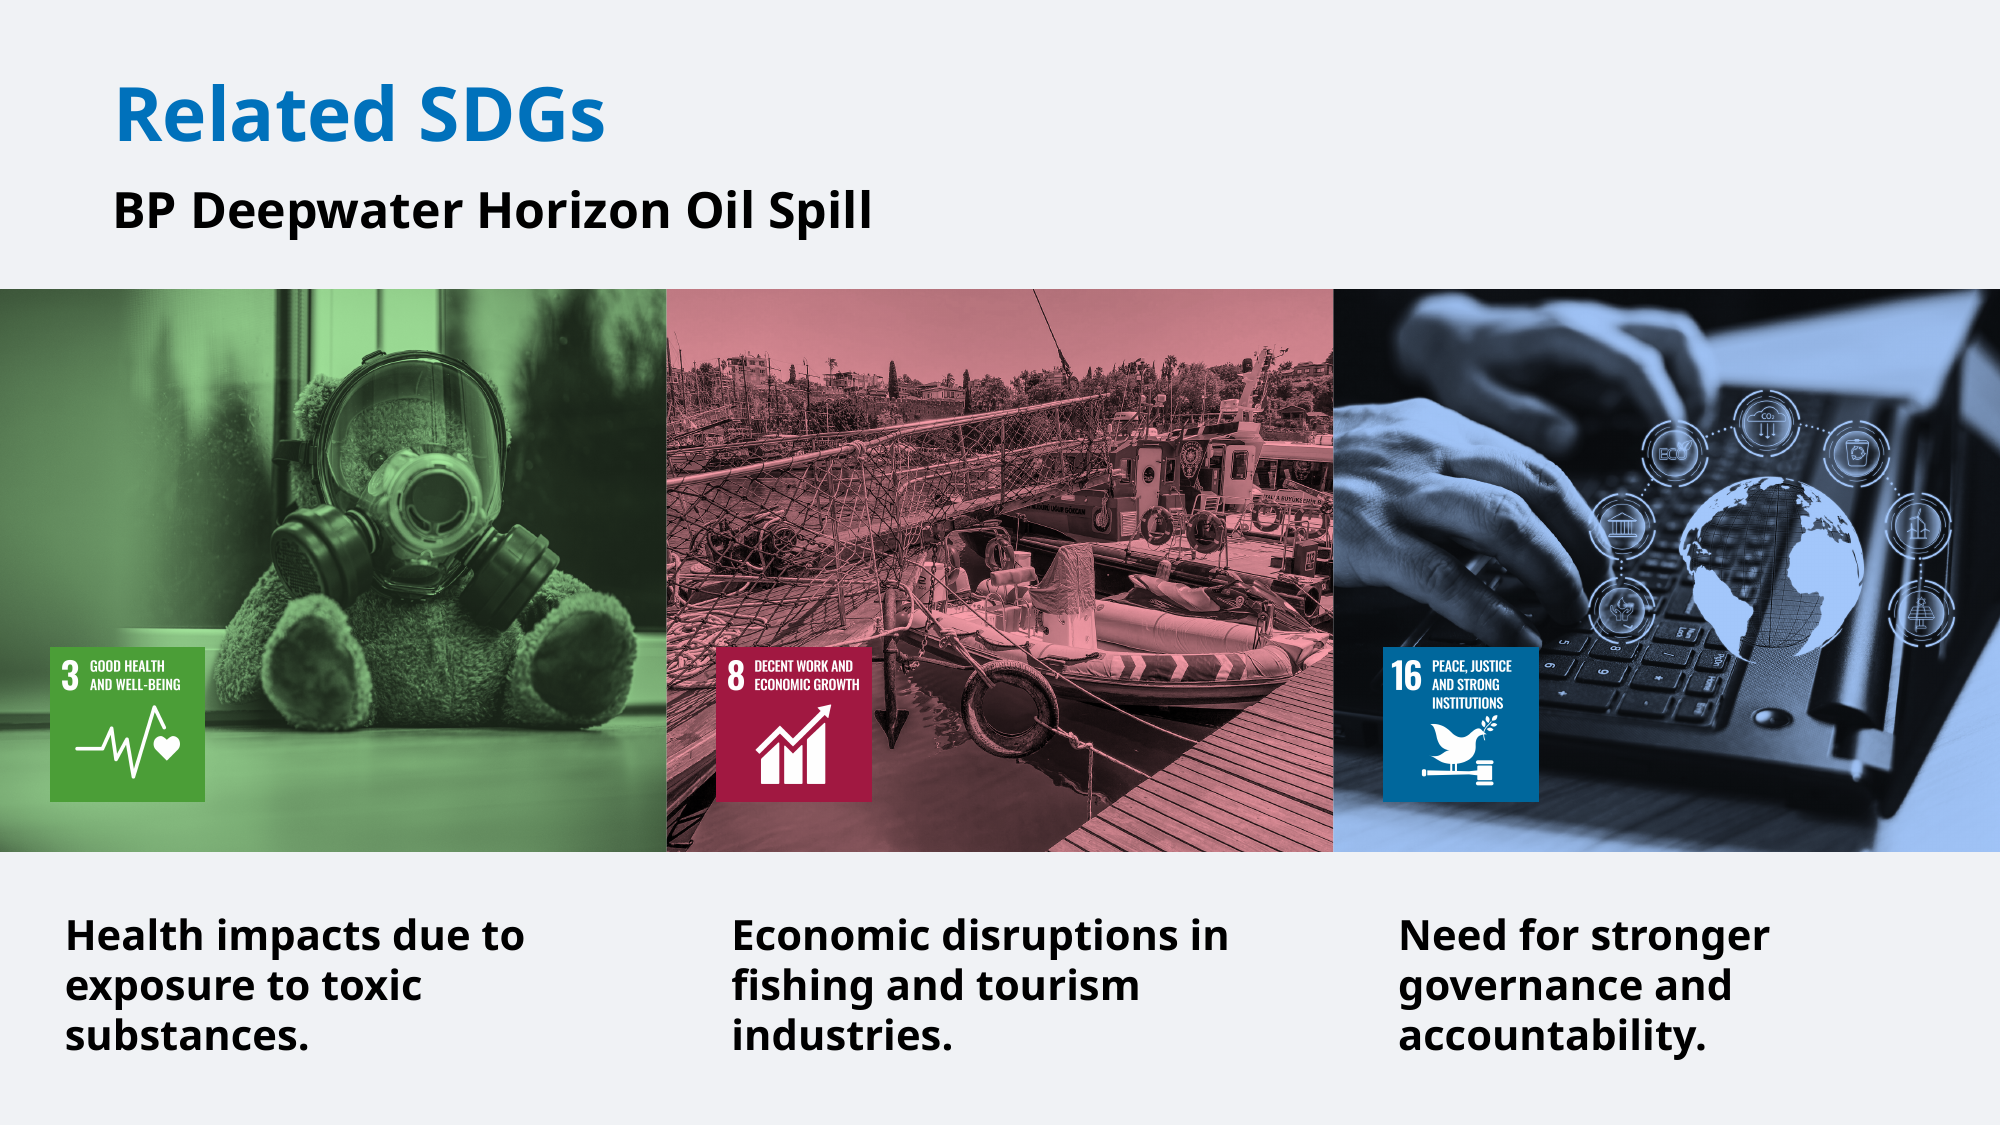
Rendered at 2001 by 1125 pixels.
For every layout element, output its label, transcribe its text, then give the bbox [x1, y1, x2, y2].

title Related SDGs [113, 65, 1885, 157]
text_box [1333, 289, 2000, 1069]
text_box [0, 289, 664, 1069]
list BP Deepwater Horizon Oil Spill [112, 177, 1885, 239]
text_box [666, 289, 1331, 1069]
